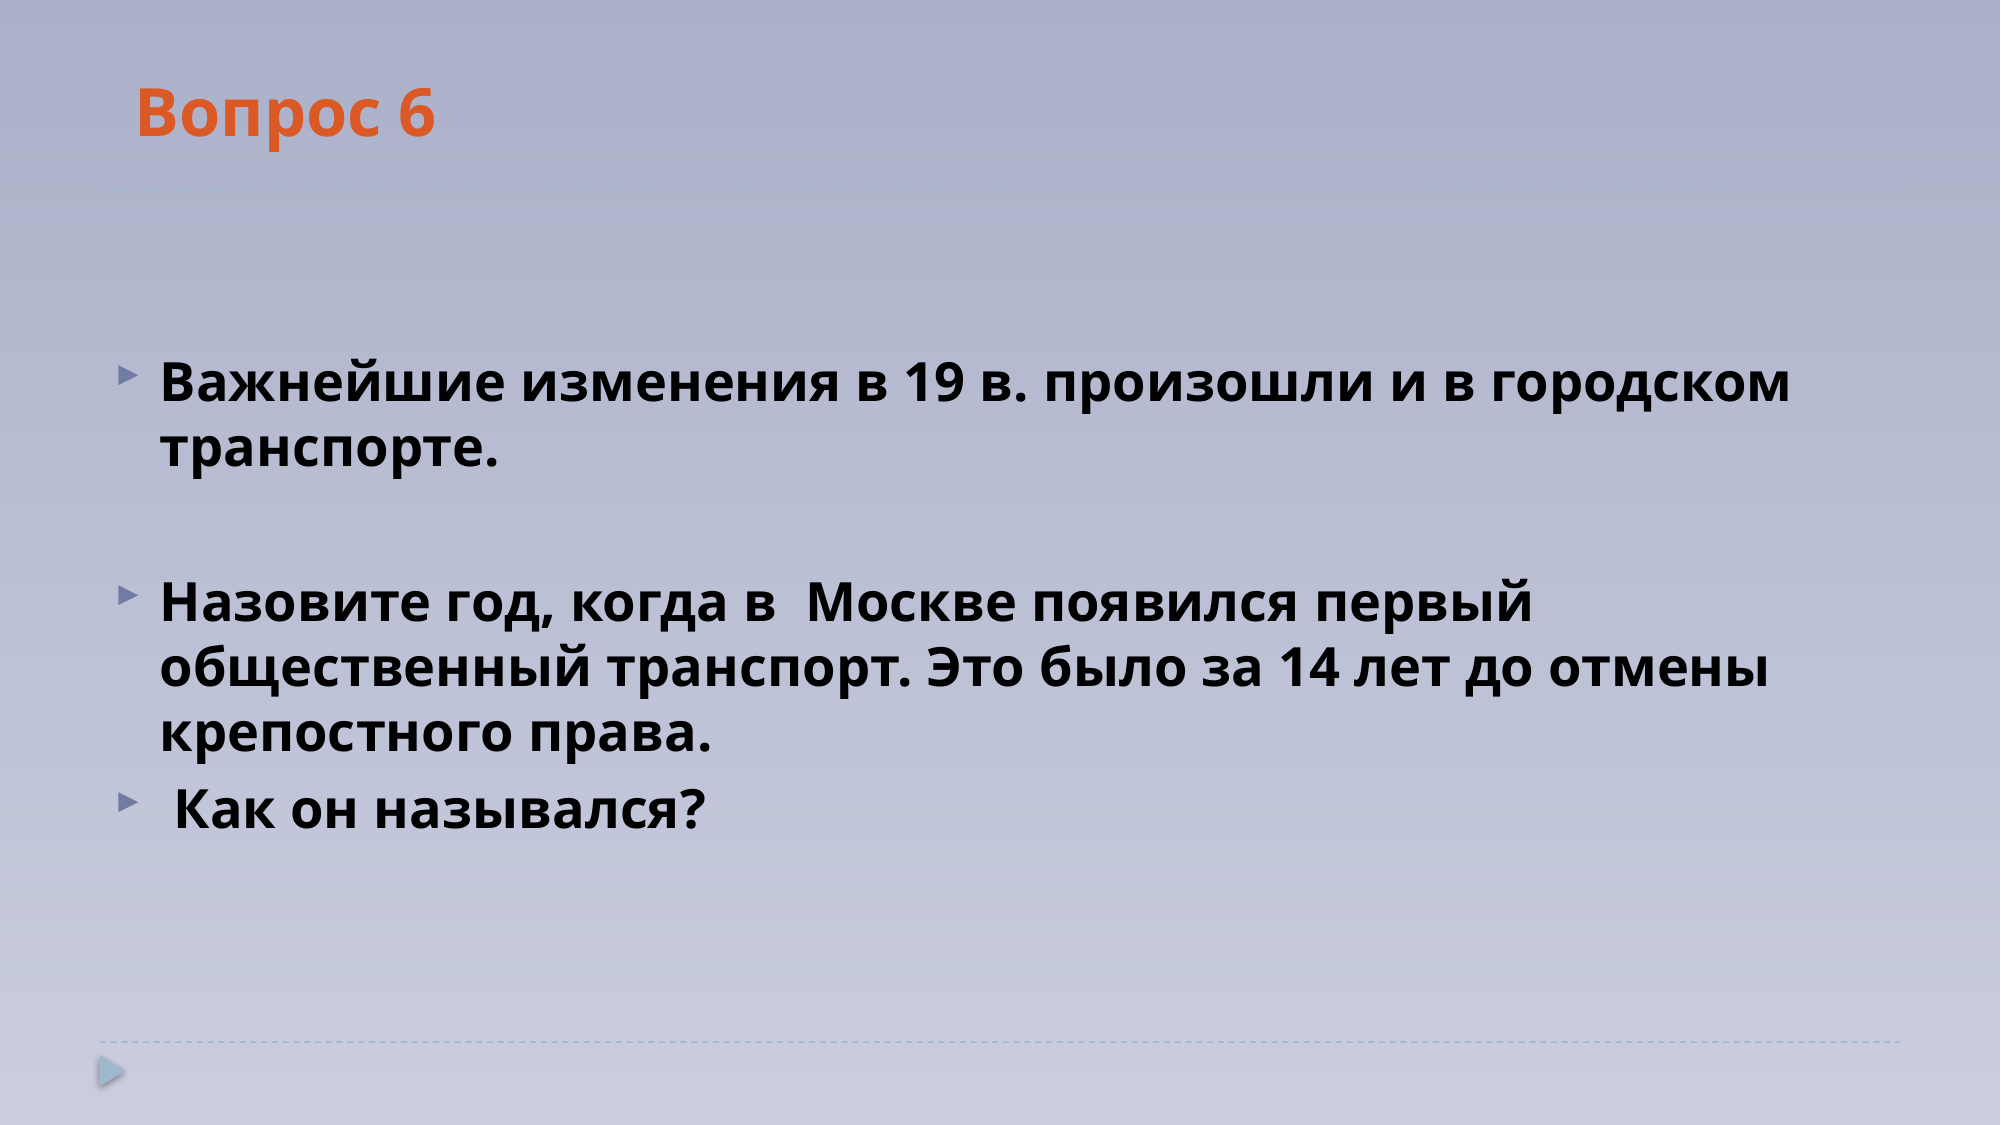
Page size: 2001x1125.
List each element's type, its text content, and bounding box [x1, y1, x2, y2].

list Важнейшие изменения в 19 в. произошли и в городском транспорте. Назовите год, когда в Москве появился первый общественный транспорт. Это было за 14 лет до отмены крепостного права. Как он назывался? [99, 339, 1900, 1010]
title Вопрос 6 [120, 24, 1900, 157]
